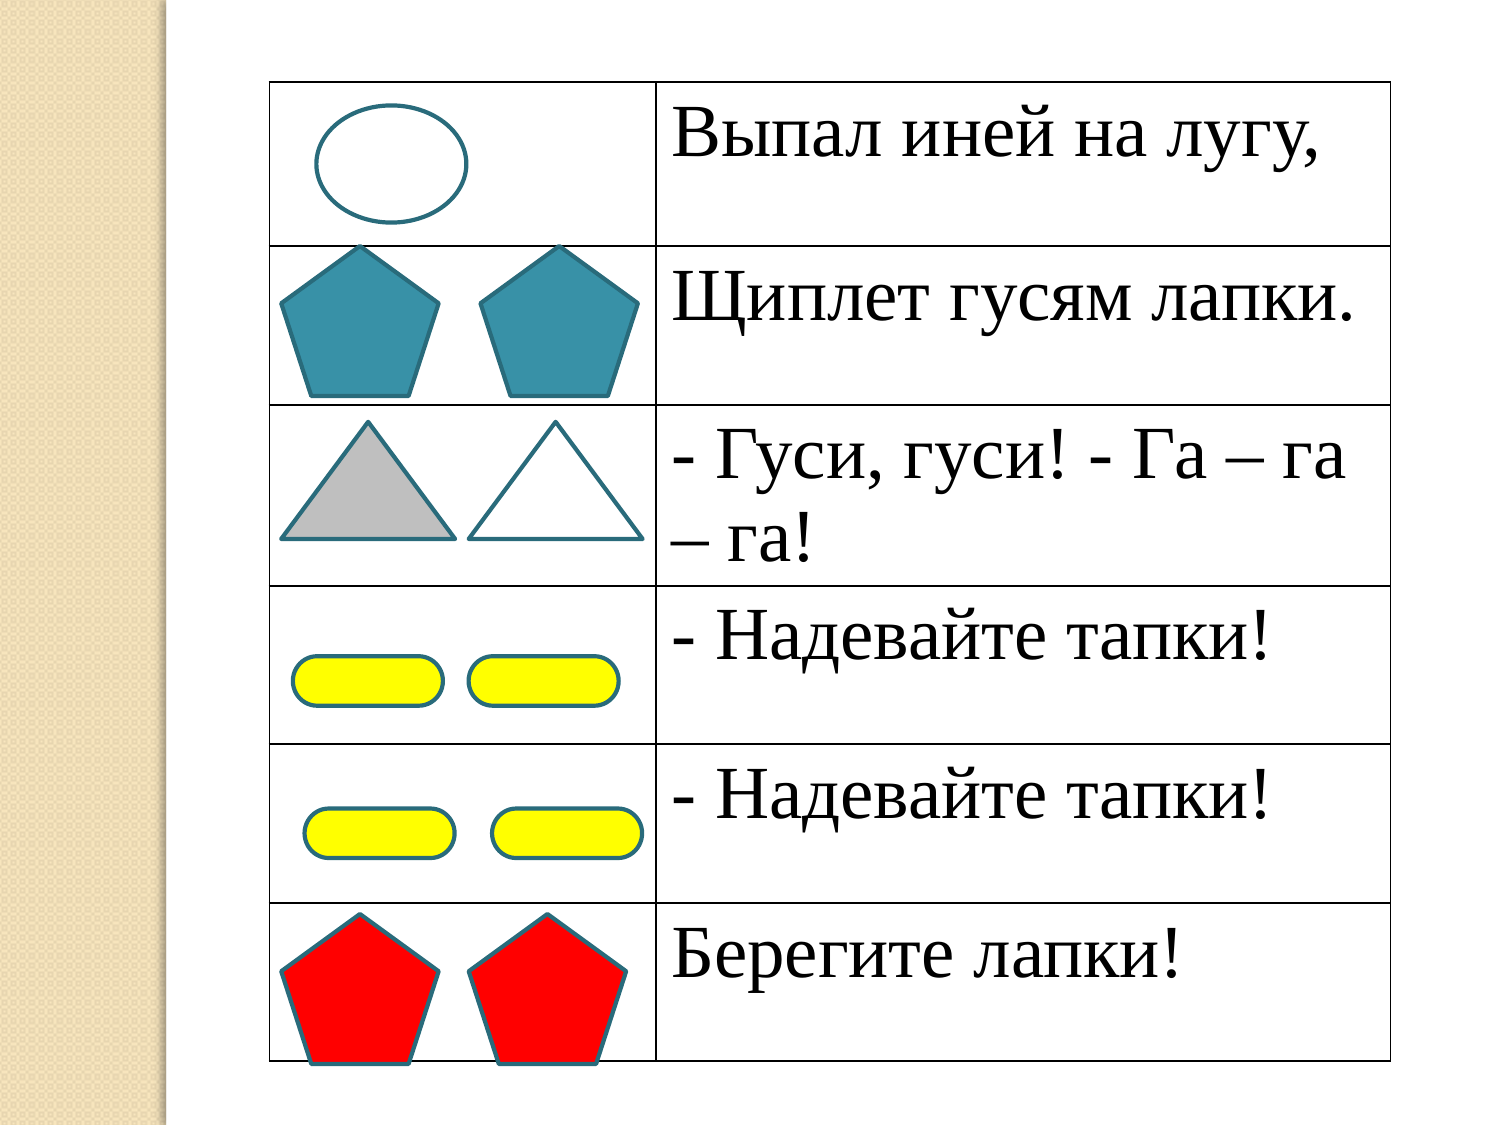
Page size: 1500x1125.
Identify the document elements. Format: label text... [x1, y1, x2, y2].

text_box [279, 244, 441, 399]
text_box [314, 103, 469, 225]
text_box [466, 419, 645, 542]
text_box [279, 912, 441, 1067]
text_box [466, 912, 629, 1067]
table_cell Щиплет гусям лапки. [657, 247, 1390, 404]
text_box [279, 419, 458, 542]
table_cell - Гуси, гуси! - Га – га – га! [657, 406, 1390, 585]
table_cell [270, 247, 655, 404]
text_box [302, 806, 457, 861]
table_header Выпал иней на лугу, [657, 83, 1390, 245]
text_box [478, 244, 640, 399]
table_cell - Надевайте тапки! [657, 745, 1390, 902]
text_box [466, 654, 621, 708]
table_cell [270, 904, 655, 1060]
text_box [489, 806, 645, 861]
table_cell Берегите лапки! [657, 904, 1390, 1060]
table_cell - Надевайте тапки! [657, 587, 1390, 743]
text_box [290, 654, 446, 708]
table_cell [270, 745, 655, 902]
table_header [270, 83, 655, 245]
table_cell [270, 406, 655, 585]
table_cell [270, 587, 655, 743]
